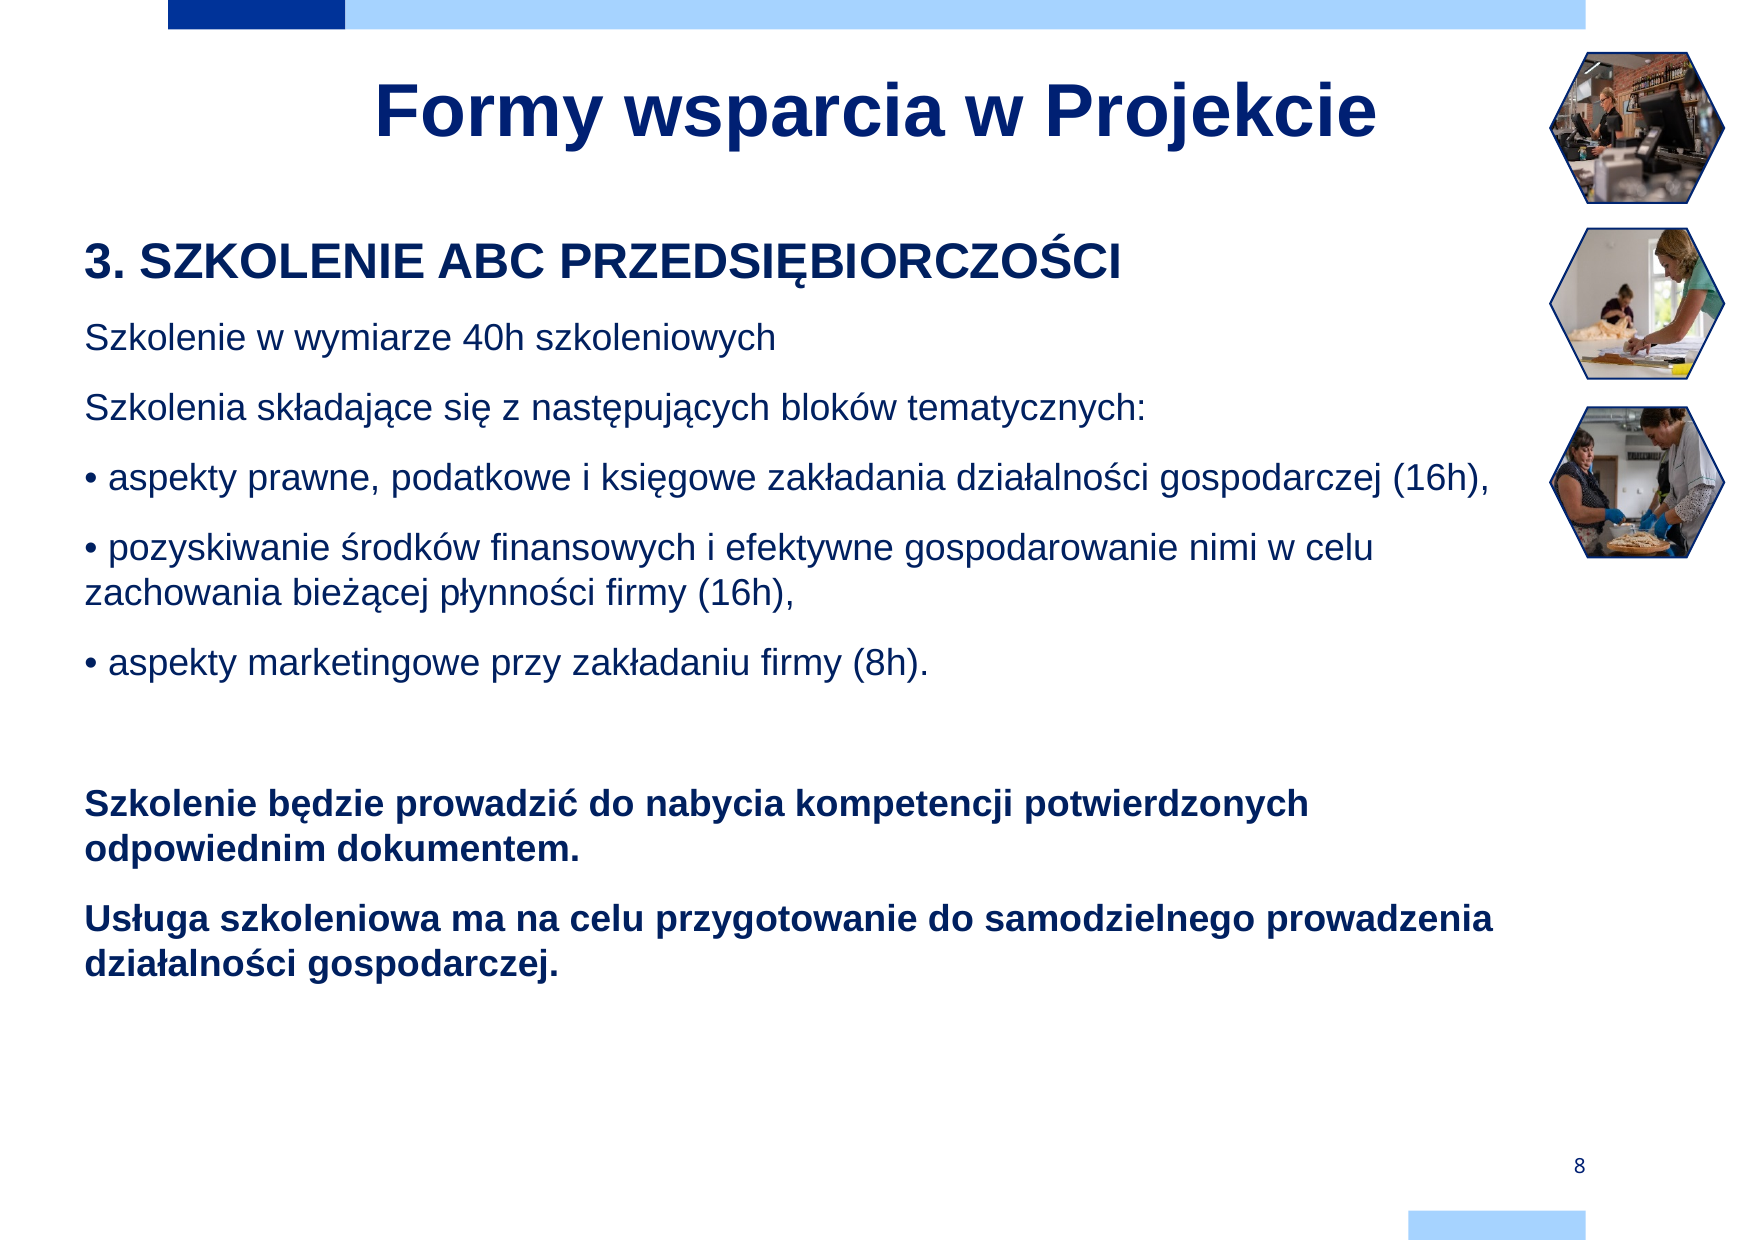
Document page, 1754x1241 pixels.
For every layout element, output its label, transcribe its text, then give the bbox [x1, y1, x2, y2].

text_box [1549, 227, 1726, 380]
text_box [1549, 406, 1726, 559]
list 3. SZKOLENIE ABC PRZEDSIĘBIORCZOŚCI Szkolenie w wymiarze 40h szkoleniowych Szkolenia składające się z następujących bloków tematycznych: • aspekty prawne, podatkowe i księgowe zakładania działalności gospodarczej (16h), • pozyskiwanie środków finansowych i efektywne gospodarowanie nimi w celu zachowania bieżącej płynności firmy (16h), • aspekty marketingowe przy zakładaniu firmy (8h). Szkolenie będzie prowadzić do nabycia kompetencji potwierdzonych odpowiednim dokumentem. Usługa szkoleniowa ma na celu przygotowanie do samodzielnego prowadzenia działalności gospodarczej. [84, 228, 1550, 1153]
text_box [1549, 51, 1726, 204]
slide_number 8 [1408, 1151, 1586, 1182]
title Formy wsparcia w Projekcie [168, 76, 1574, 158]
